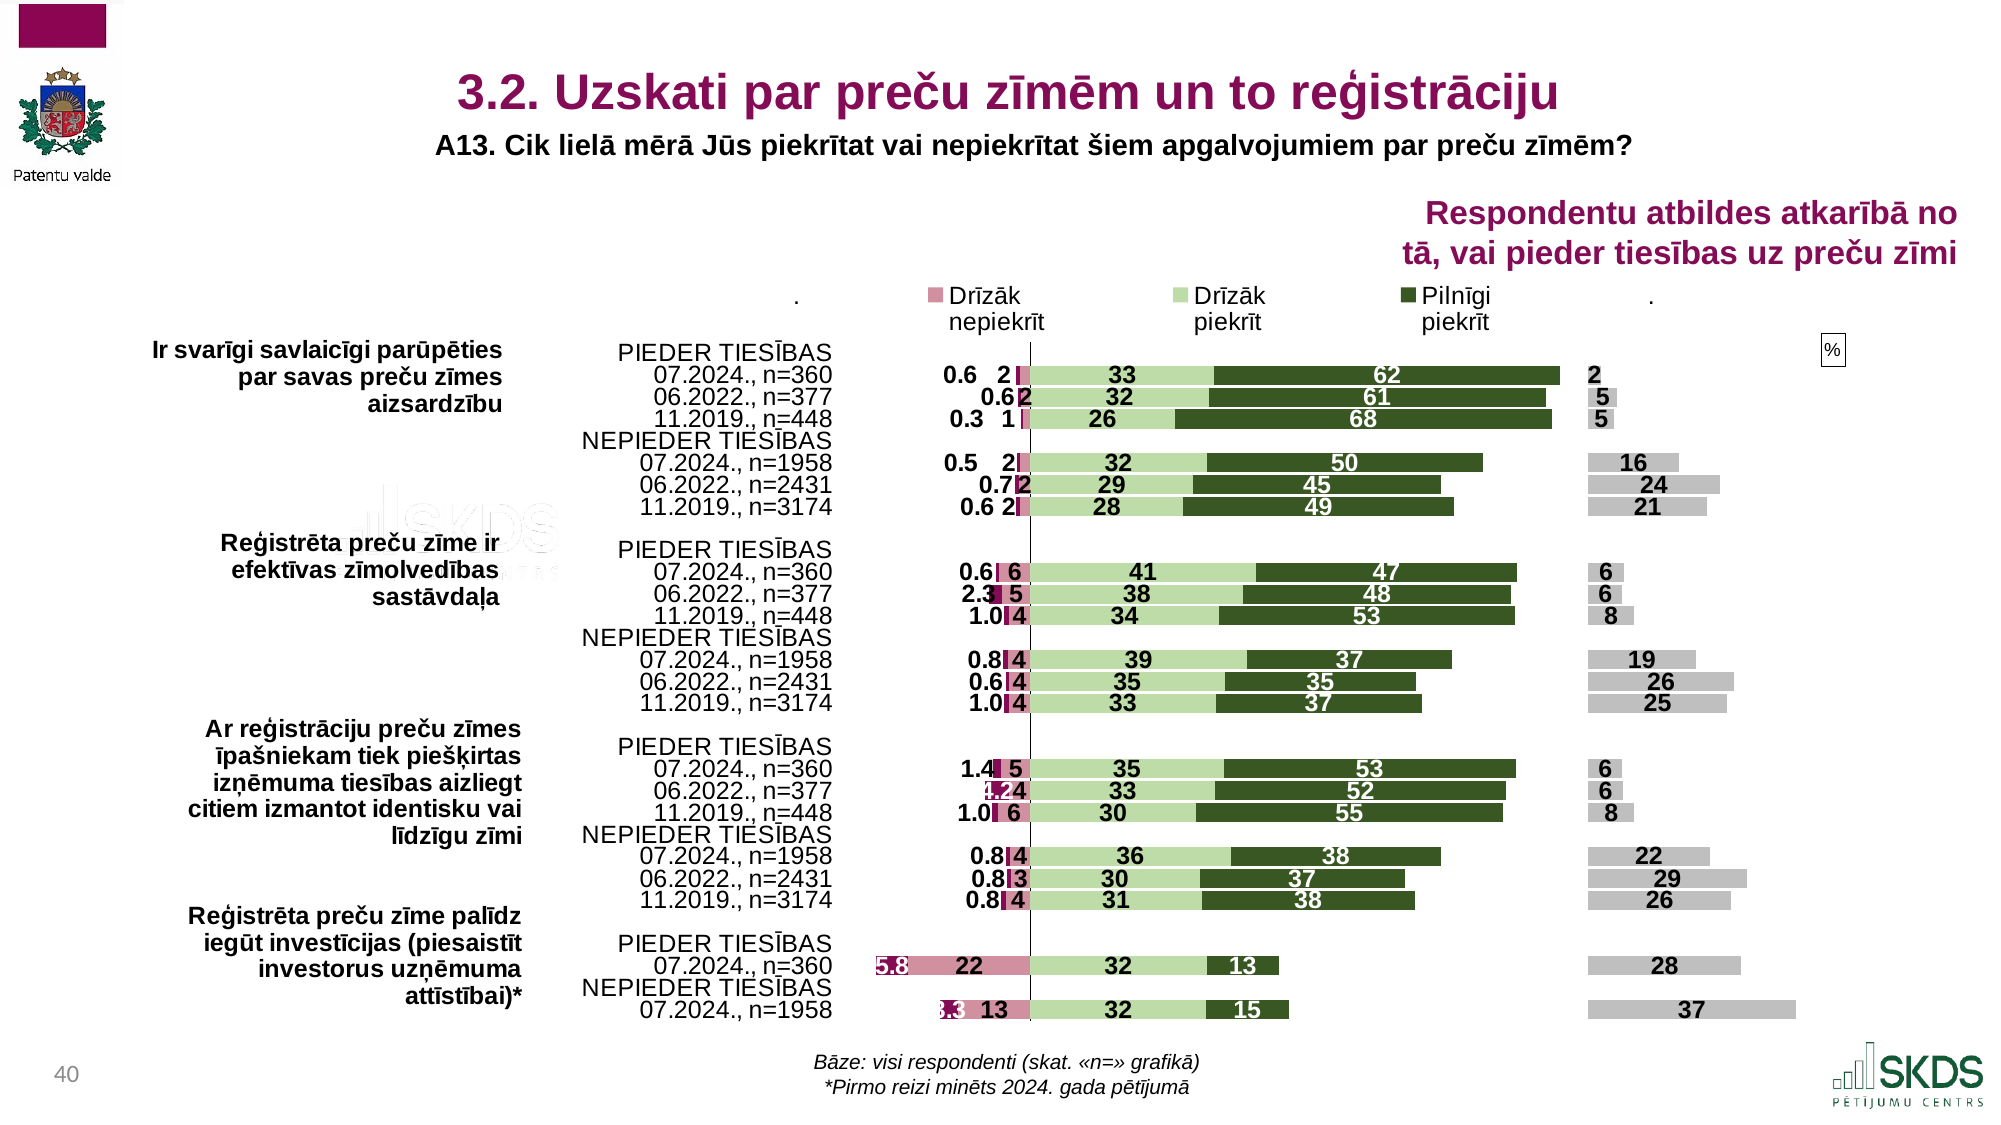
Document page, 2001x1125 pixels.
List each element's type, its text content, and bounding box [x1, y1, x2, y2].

picture [0, 0, 124, 188]
text_box Bāze: visi respondenti (skat. «n=» grafikā) *Pirmo reizi minēts 2024. gada pētījumā [415, 1041, 1599, 1106]
chart [123, 278, 1896, 1033]
picture [1832, 1042, 1987, 1110]
text_box A13. Cik lielā mērā Jūs piekrītat vai nepiekrītat šiem apgalvojumiem par preču zīmēm? [100, 118, 1970, 169]
text_box Respondentu atbildes atkarībā no tā, vai pieder tiesības uz preču zīmi [1377, 184, 1974, 279]
slide_number 40 [29, 1042, 95, 1103]
text_box 3.2. Uzskati par preču zīmēm un to reģistrāciju [26, 29, 1993, 161]
